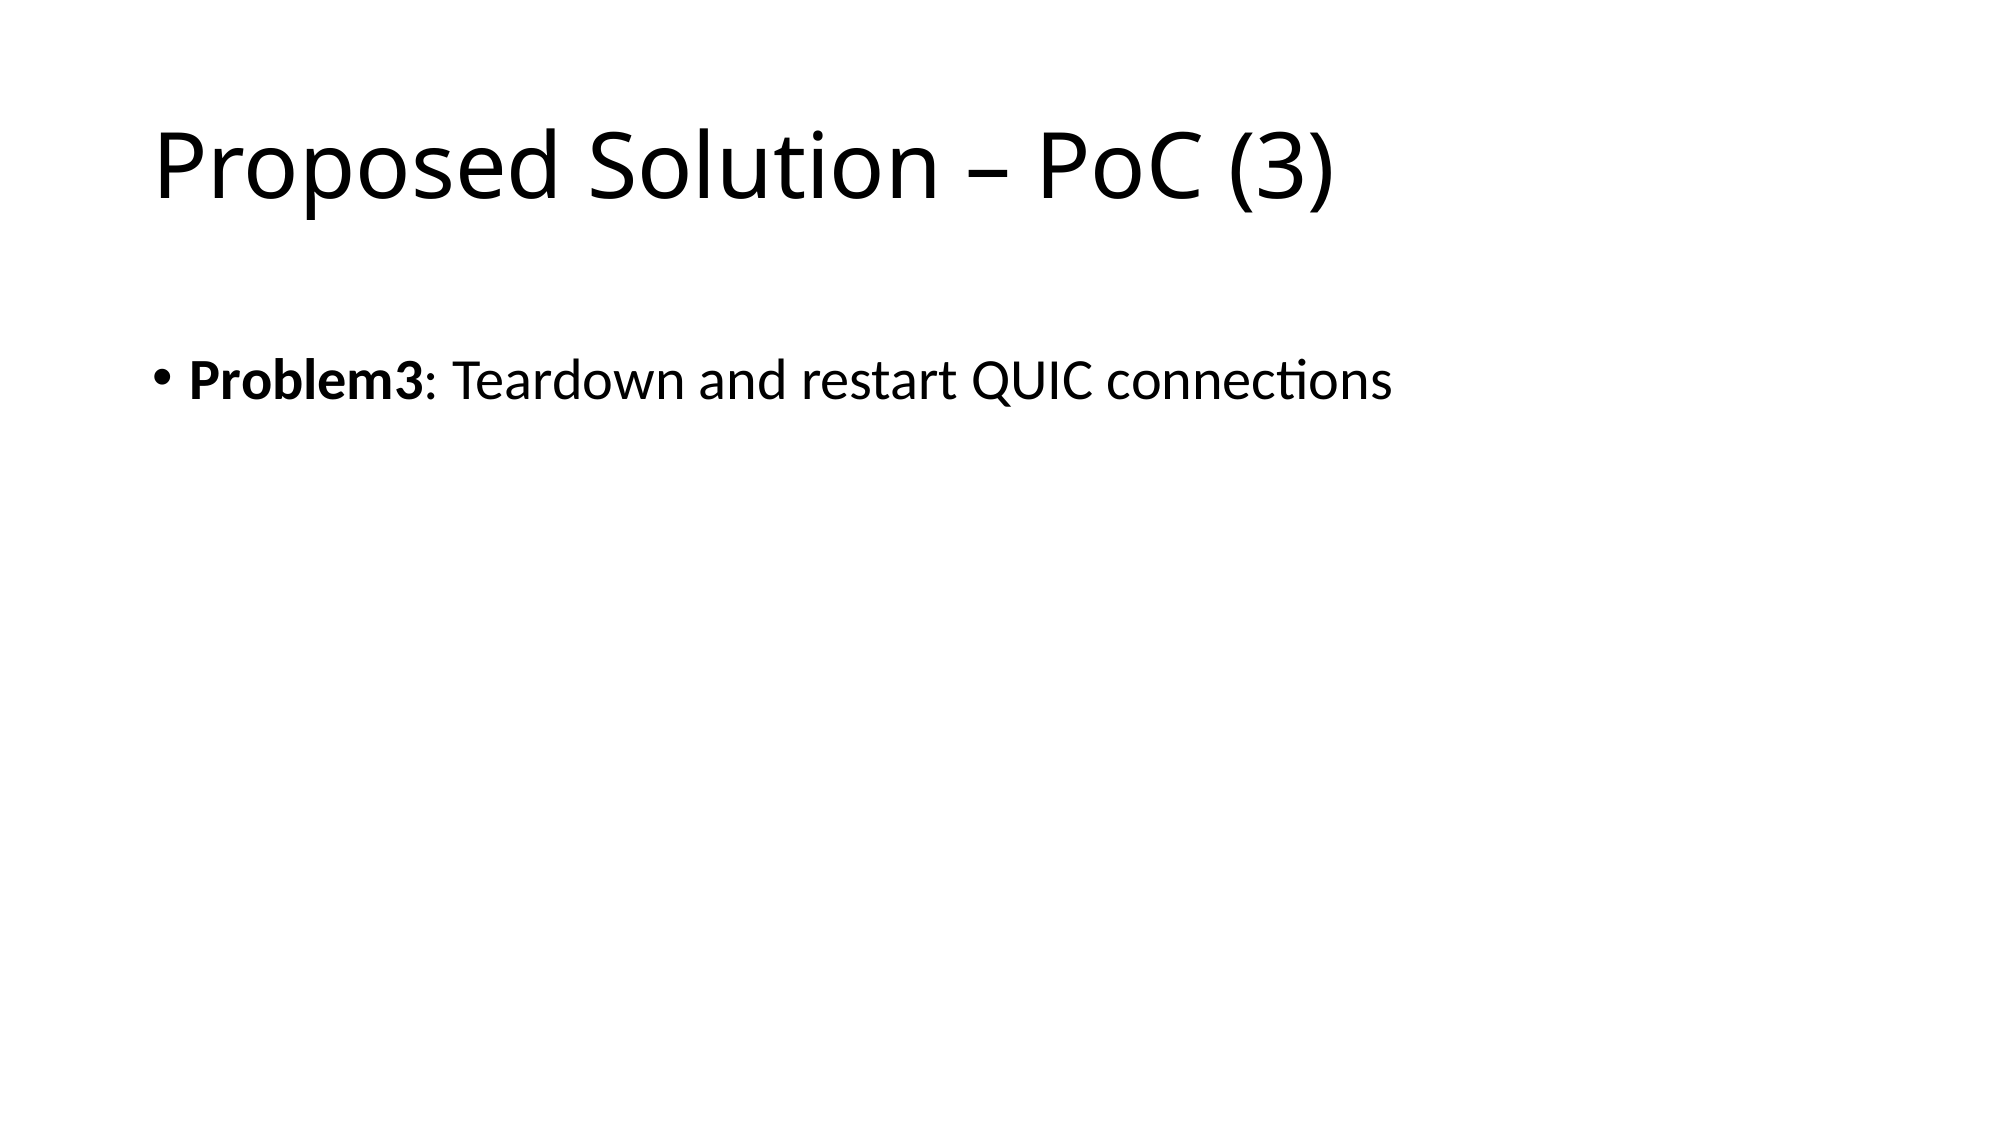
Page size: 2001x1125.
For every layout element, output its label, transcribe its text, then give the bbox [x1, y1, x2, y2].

list Problem3: Teardown and restart QUIC connections [137, 299, 1863, 1014]
title Proposed Solution – PoC (3) [137, 59, 1863, 278]
